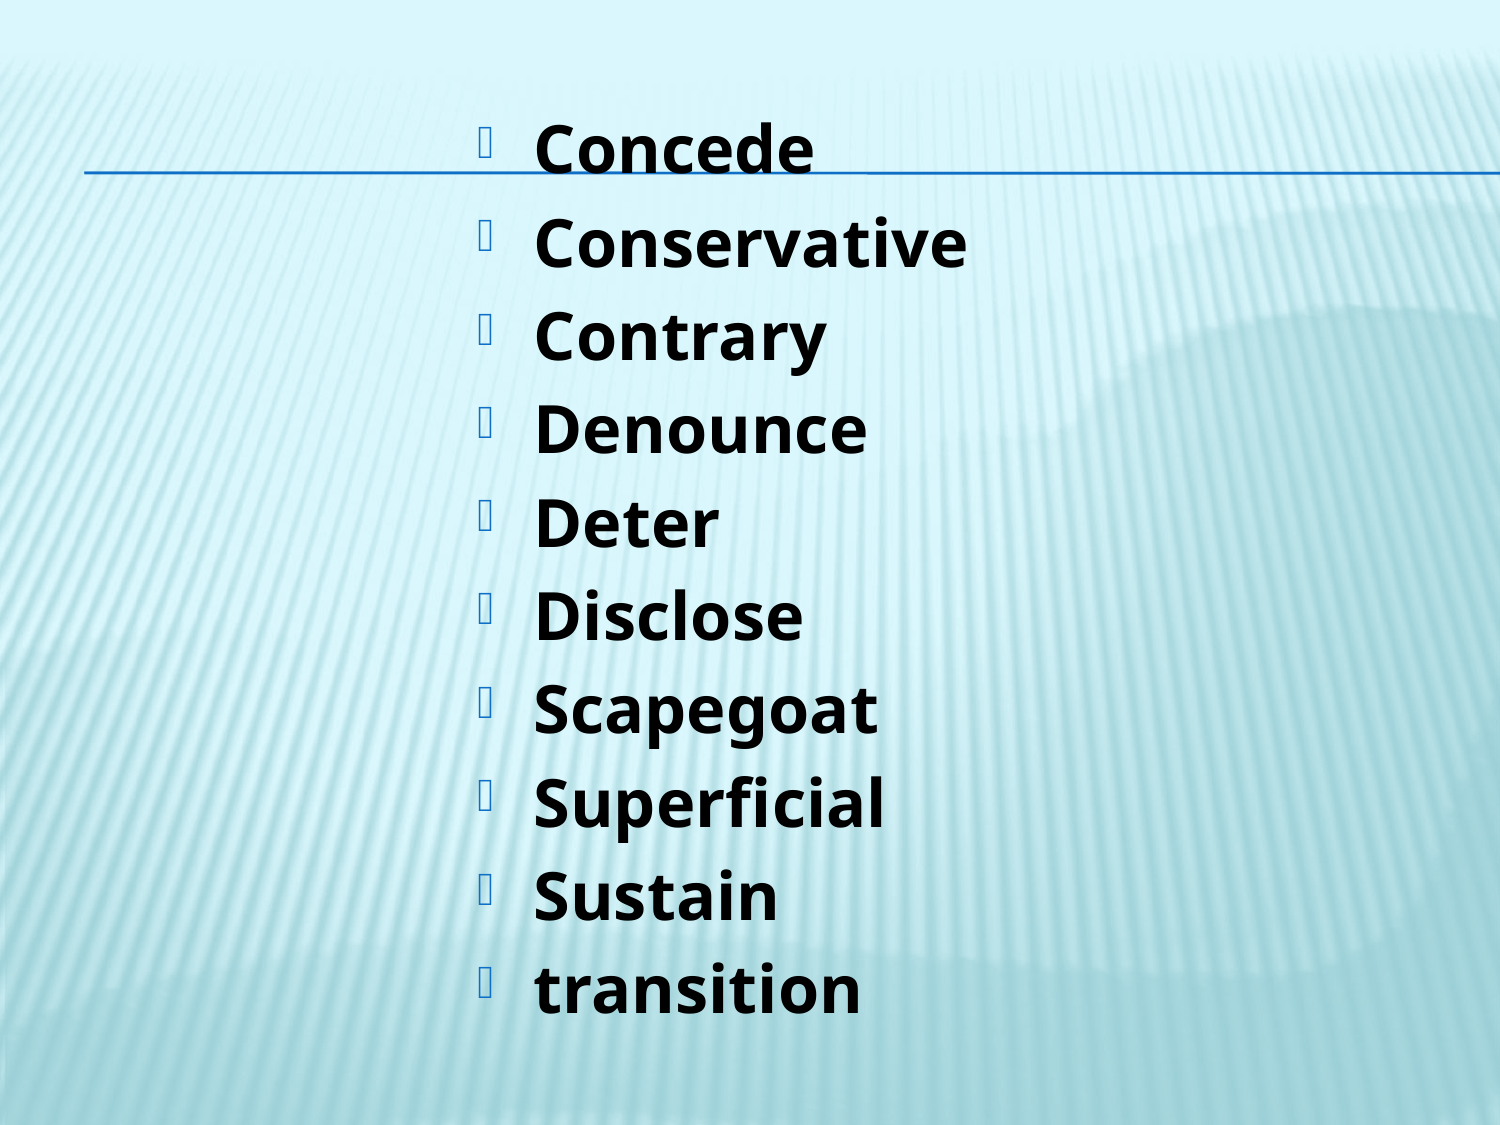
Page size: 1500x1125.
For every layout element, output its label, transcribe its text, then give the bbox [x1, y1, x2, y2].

list Concede Conservative Contrary Denounce Deter Disclose Scapegoat Superficial Sustain transition [462, 99, 1000, 1075]
